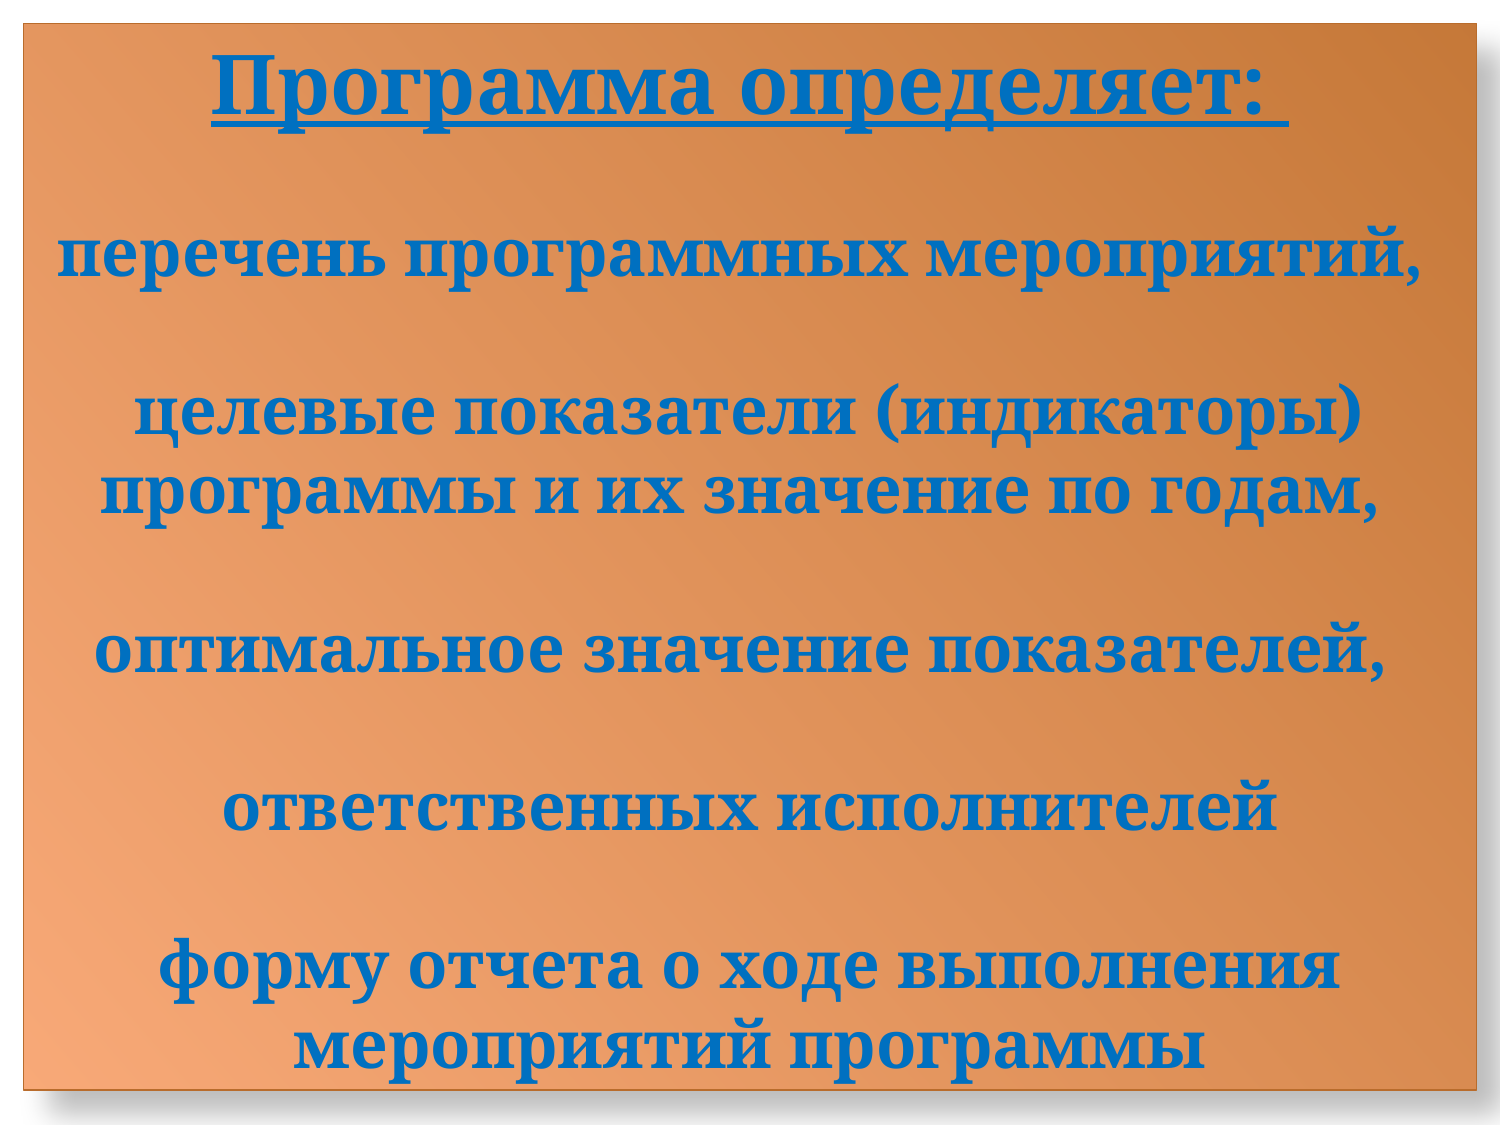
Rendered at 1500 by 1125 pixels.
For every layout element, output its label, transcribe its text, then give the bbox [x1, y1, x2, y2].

title Программа определяет: перечень программных мероприятий, целевые показатели (индикаторы) программы и их значение по годам, оптимальное значение показателей, ответственных исполнителей форму отчета о ходе выполнения мероприятий программы [23, 23, 1477, 1091]
